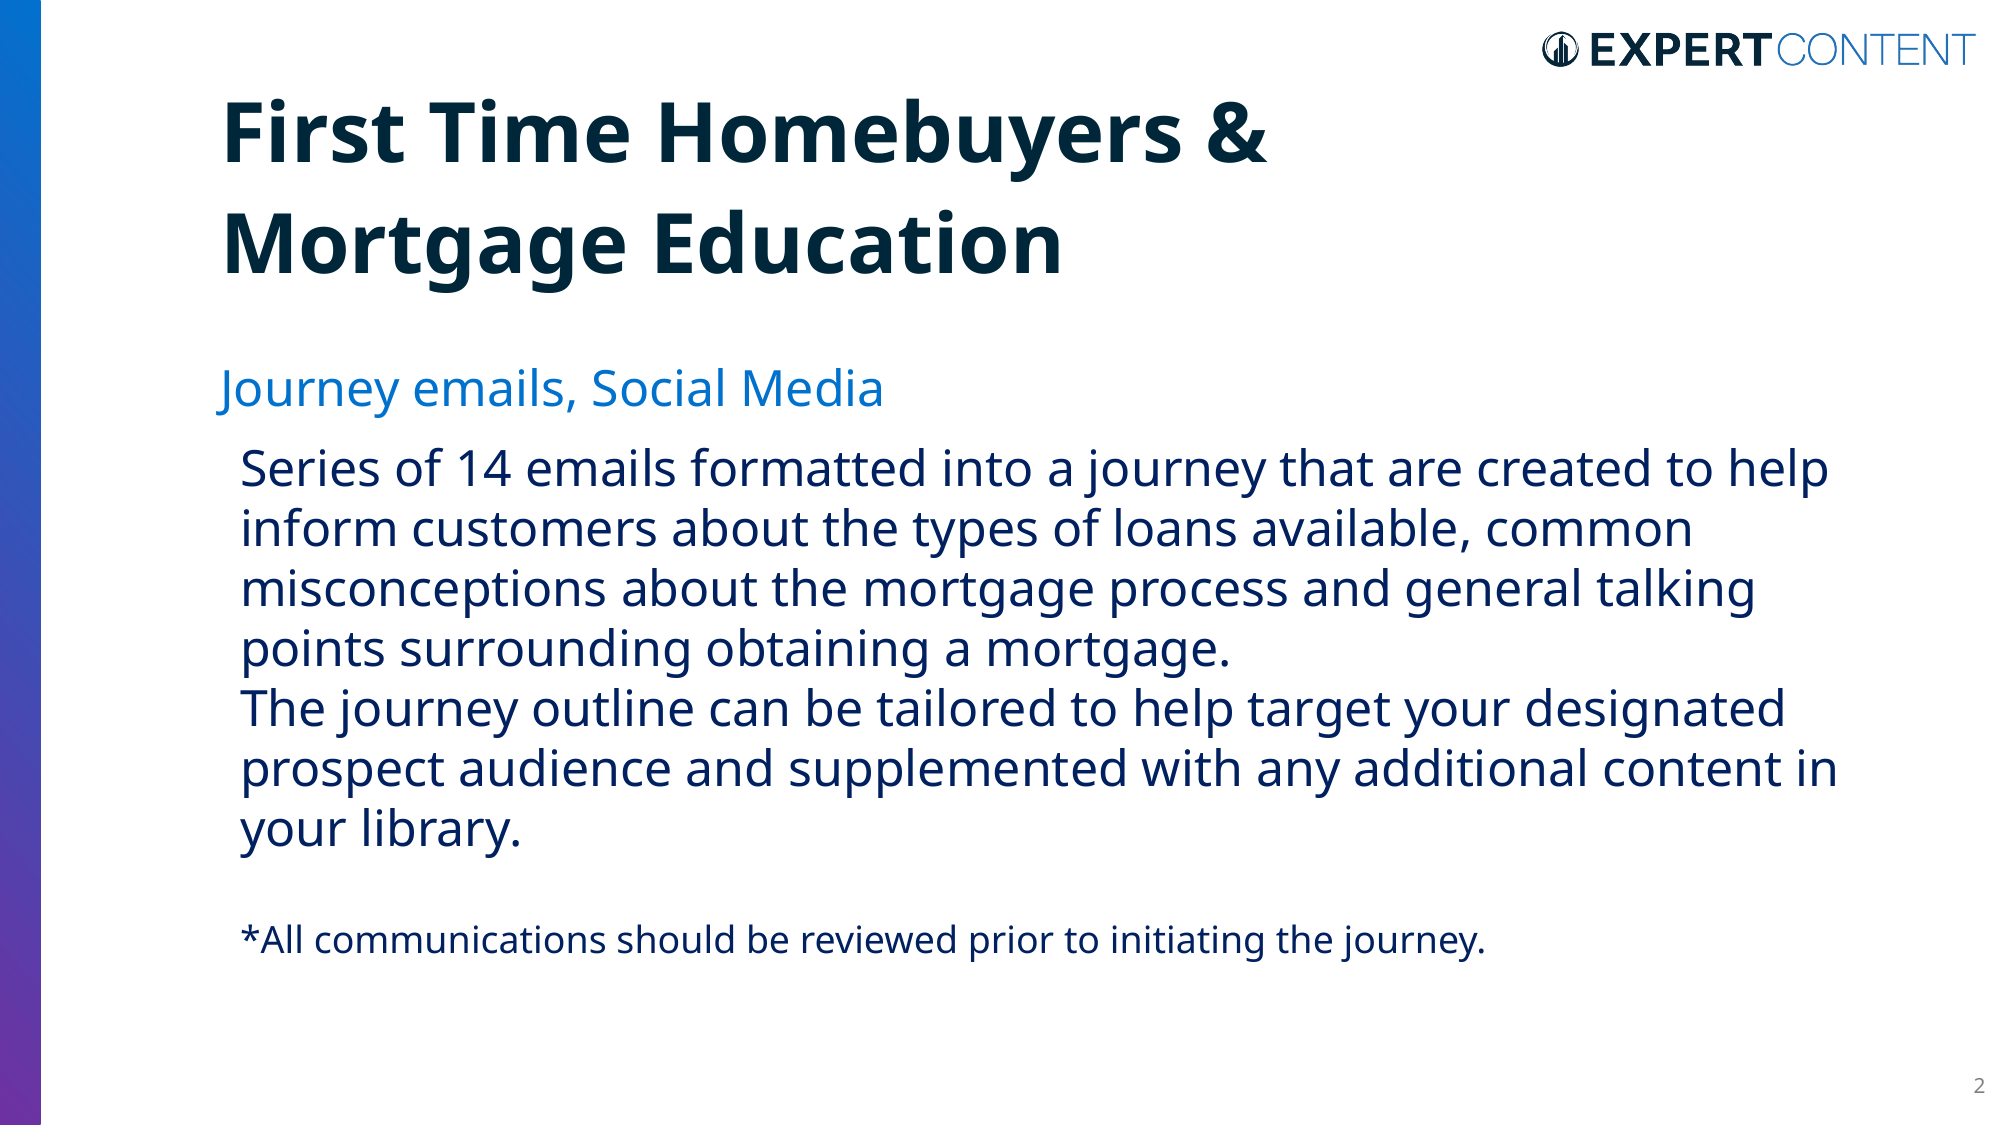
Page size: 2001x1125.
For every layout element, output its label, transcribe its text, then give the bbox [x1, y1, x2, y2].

list Journey emails, Social Media [205, 355, 1840, 429]
list Series of 14 emails formatted into a journey that are created to help inform customers about the types of loans available, common misconceptions about the mortgage process and general talking points surrounding obtaining a mortgage. The journey outline can be tailored to help target your designated prospect audience and supplemented with any additional content in your library. *All communications should be reviewed prior to initiating the journey. [225, 428, 1859, 1036]
picture [1541, 30, 1976, 67]
list First Time Homebuyers & Mortgage Education [205, 148, 1840, 299]
